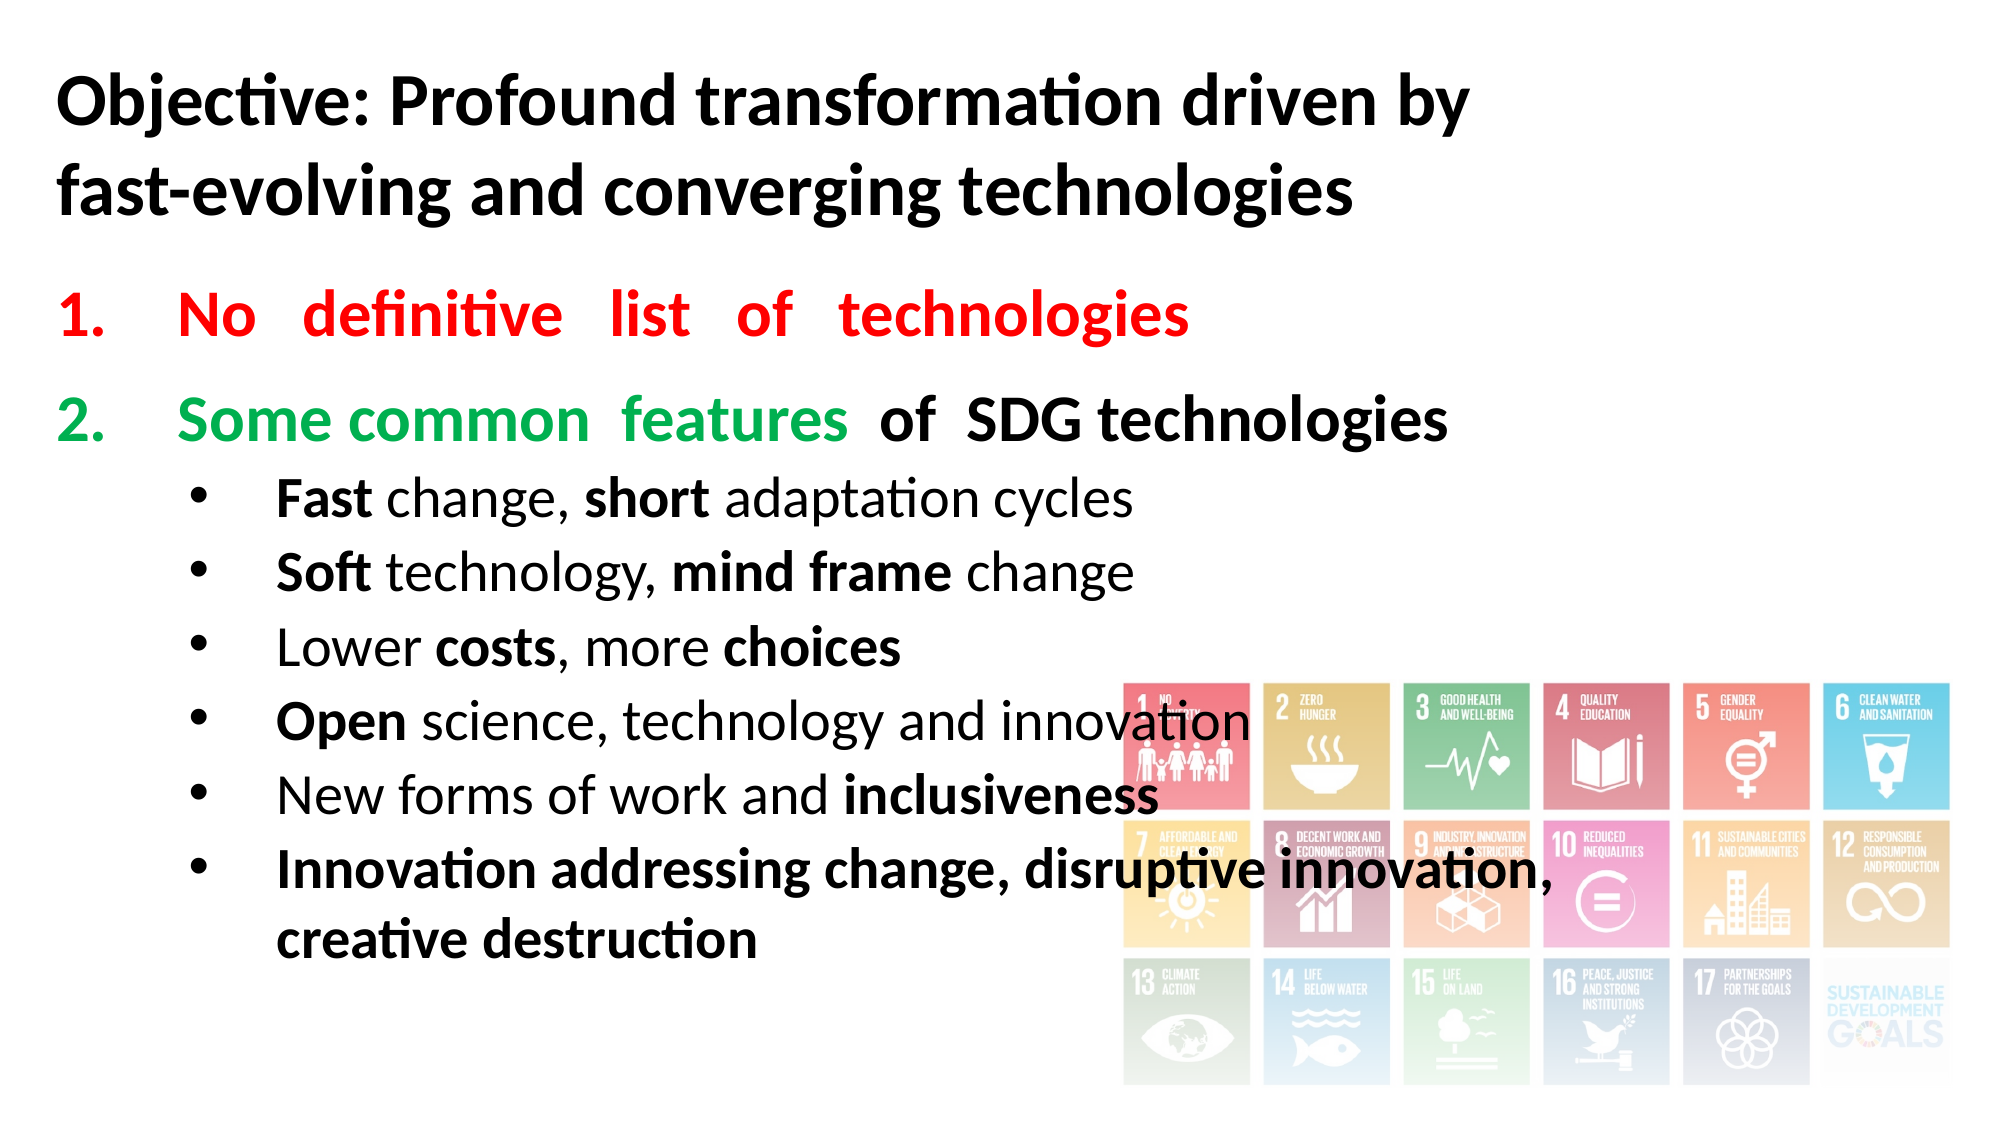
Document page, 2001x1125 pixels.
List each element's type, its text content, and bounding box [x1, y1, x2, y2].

picture [1120, 679, 1953, 1088]
text_box Objective: Profound transformation driven by fast-evolving and converging technologies [41, 42, 1560, 238]
text_box No definitive list of technologies Some common features of SDG technologies Fast change, short adaptation cycles Soft technology, mind frame change Lower costs, more choices Open science, technology and innovation New forms of work and inclusiveness Innovation addressing change, disruptive innovation, creative destruction [41, 262, 2000, 978]
text_box [0, 363, 1960, 1125]
